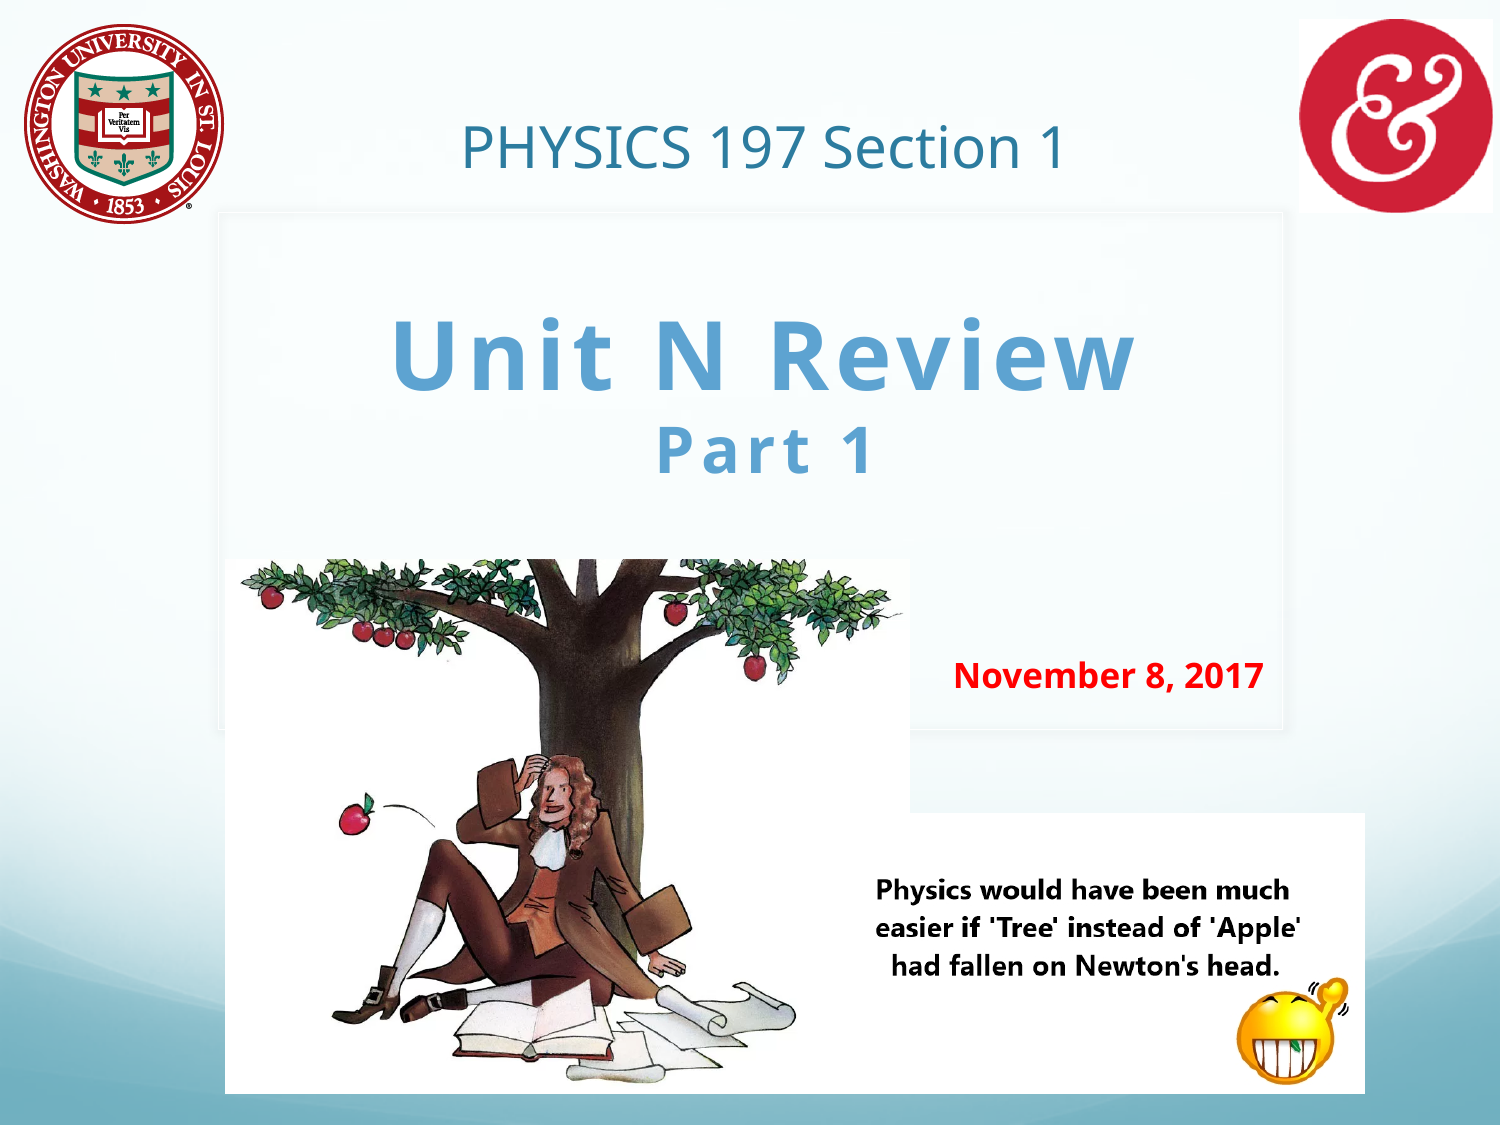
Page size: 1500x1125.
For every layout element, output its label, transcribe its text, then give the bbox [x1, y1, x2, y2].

picture [24, 24, 226, 226]
picture [224, 558, 1366, 1095]
text_box November 8, 2017 [924, 646, 1300, 733]
picture [1299, 18, 1494, 213]
title PHYSICS 197 Section 1 Unit N Review Part 1 [31, 29, 1500, 495]
